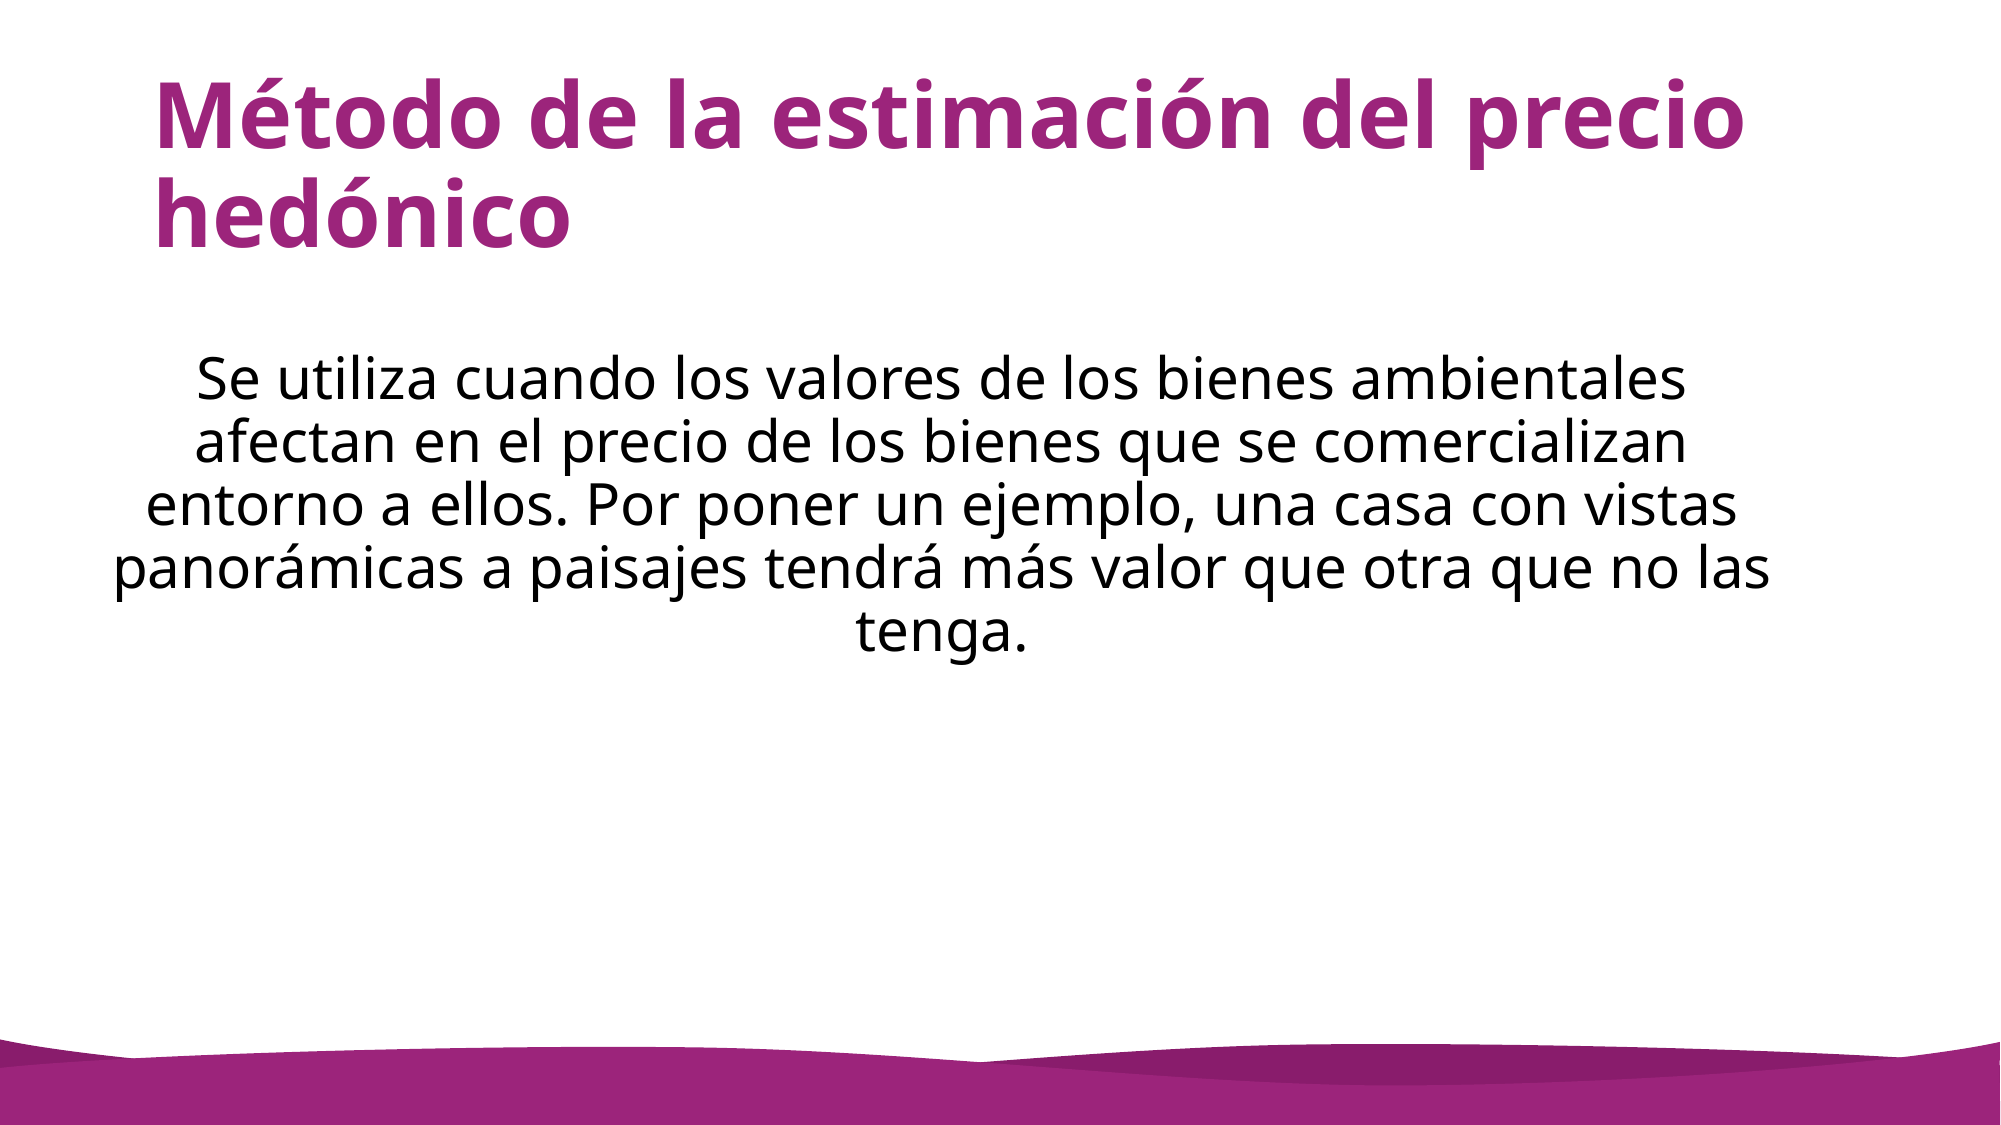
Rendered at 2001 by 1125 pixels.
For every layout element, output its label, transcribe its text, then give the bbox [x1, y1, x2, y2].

list Se utiliza cuando los valores de los bienes ambientales afectan en el precio de los bienes que se comercializan entorno a ellos. Por poner un ejemplo, una casa con vistas panorámicas a paisajes tendrá más valor que otra que no las tenga. [79, 342, 1805, 992]
title Método de la estimación del precio hedónico [137, 59, 1863, 278]
